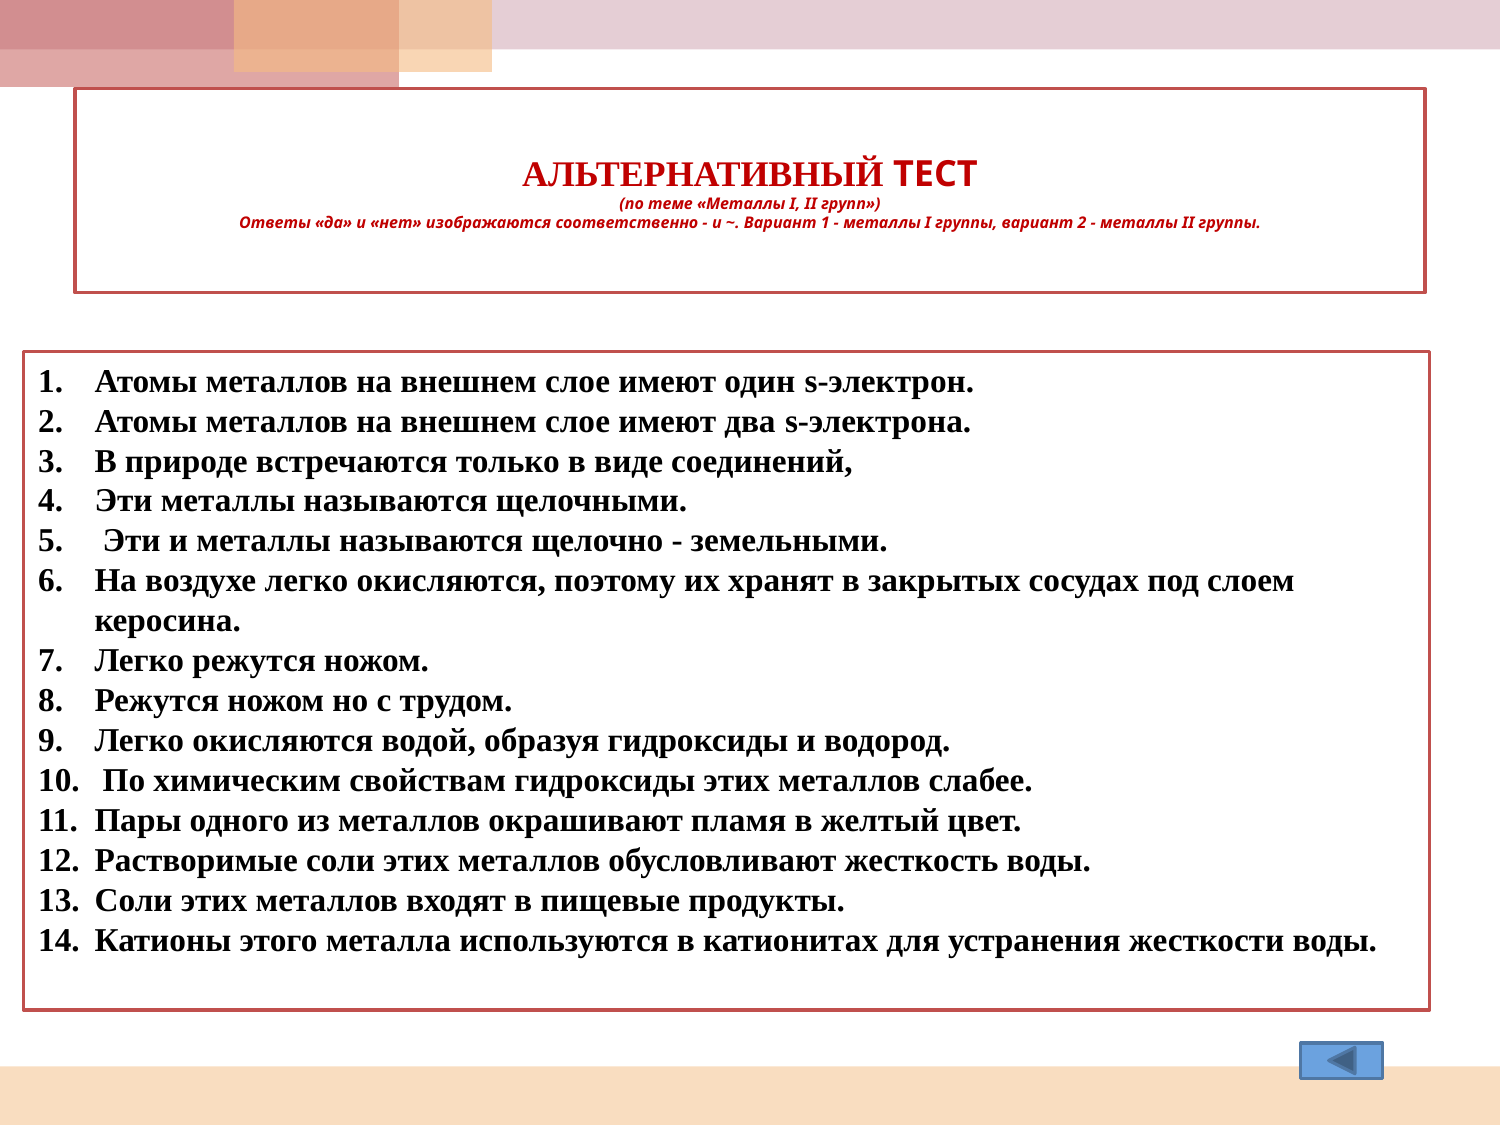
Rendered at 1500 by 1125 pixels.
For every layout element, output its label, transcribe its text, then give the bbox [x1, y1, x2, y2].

title АЛЬТЕРНАТИВНЫЙ ТЕСТ (по теме «Металлы I, II групп») Ответы «да» и «нет» изображаются соответственно - и ~. Вариант 1 - металлы I группы, вариант 2 - металлы II группы. [73, 87, 1427, 294]
text_box Атомы металлов на внешнем слое имеют один s-электрон. Атомы металлов на внешнем слое имеют два s-электрона. В природе встречаются только в виде соединений, Эти металлы называются щелочными. Эти и металлы называются щелочно - земельными. На воздухе легко окисляются, поэтому их хранят в закрытых сосудах под слоем керосина. Легко режутся ножом. Режутся ножом но с трудом. Легко окисляются водой, образуя гидроксиды и водород. По химическим свойствам гидроксиды этих металлов слабее. Пары одного из металлов окрашивают пламя в желтый цвет. Растворимые соли этих металлов обусловливают жесткость воды. Соли этих металлов входят в пищевые продукты. Катионы этого металла используются в катионитах для устранения жесткости воды. [22, 350, 1431, 1012]
text_box [1299, 1041, 1384, 1080]
